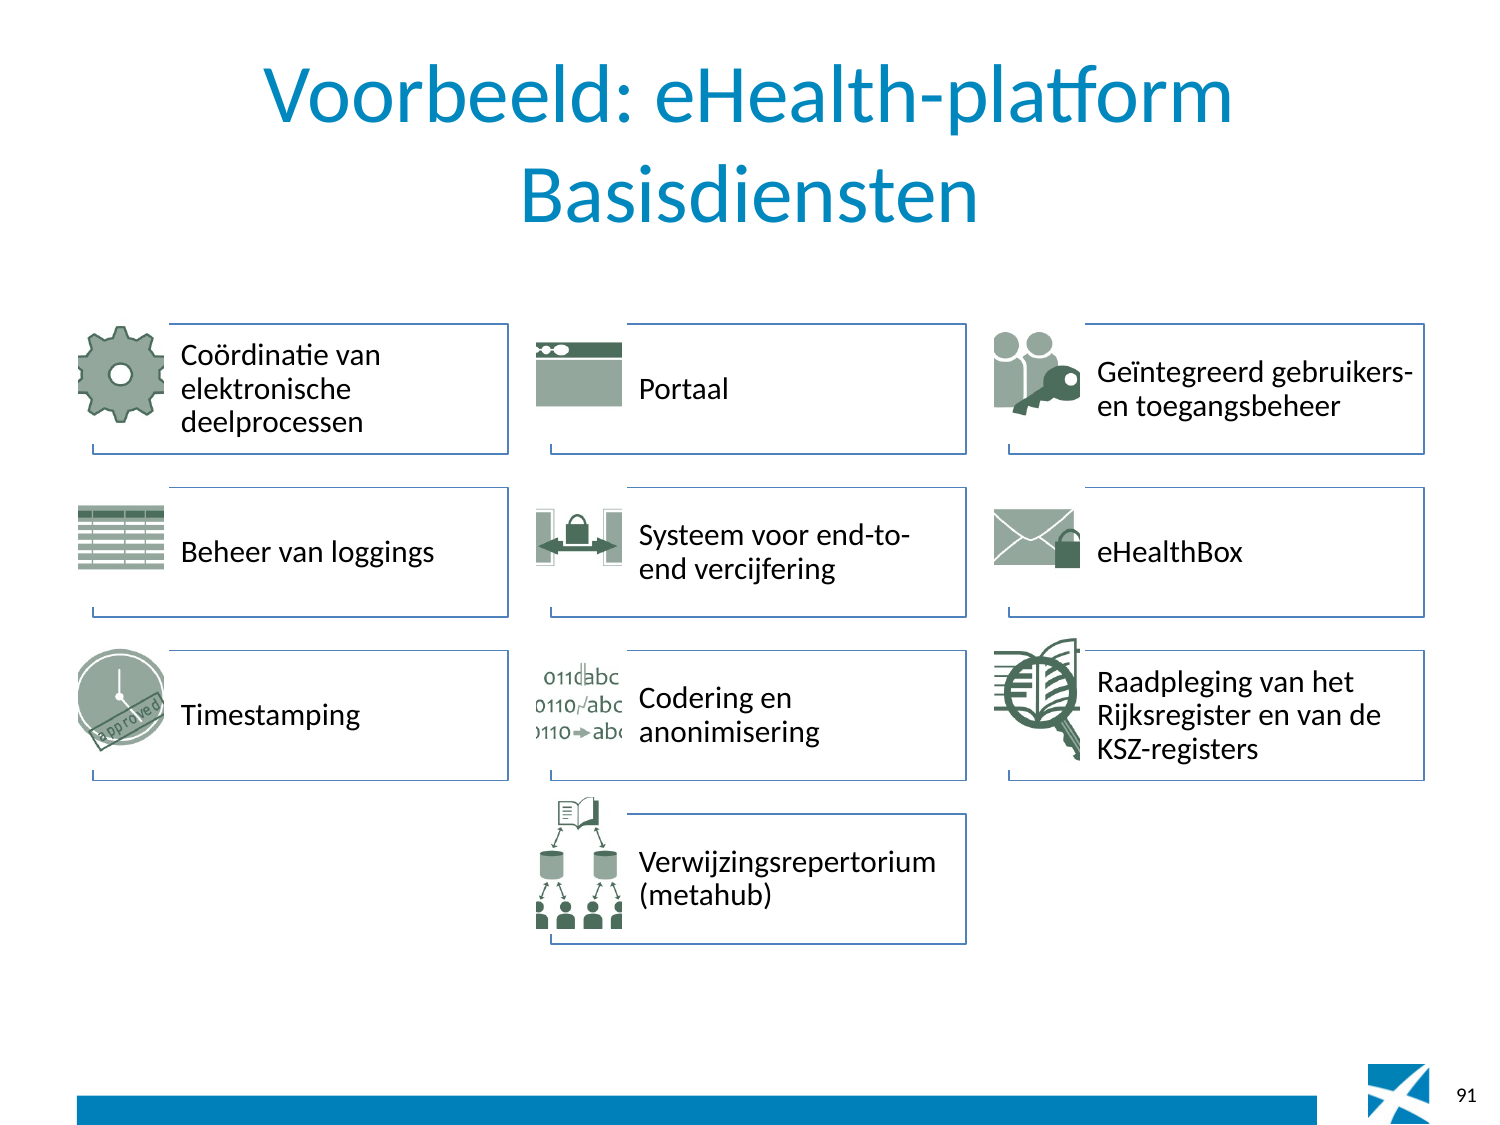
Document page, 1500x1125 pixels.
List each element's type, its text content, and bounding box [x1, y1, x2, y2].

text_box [74, 224, 1426, 1025]
slide_number 91 [1368, 1064, 1492, 1125]
title Voorbeeld: eHealth-platform Basisdiensten [41, 20, 1459, 258]
